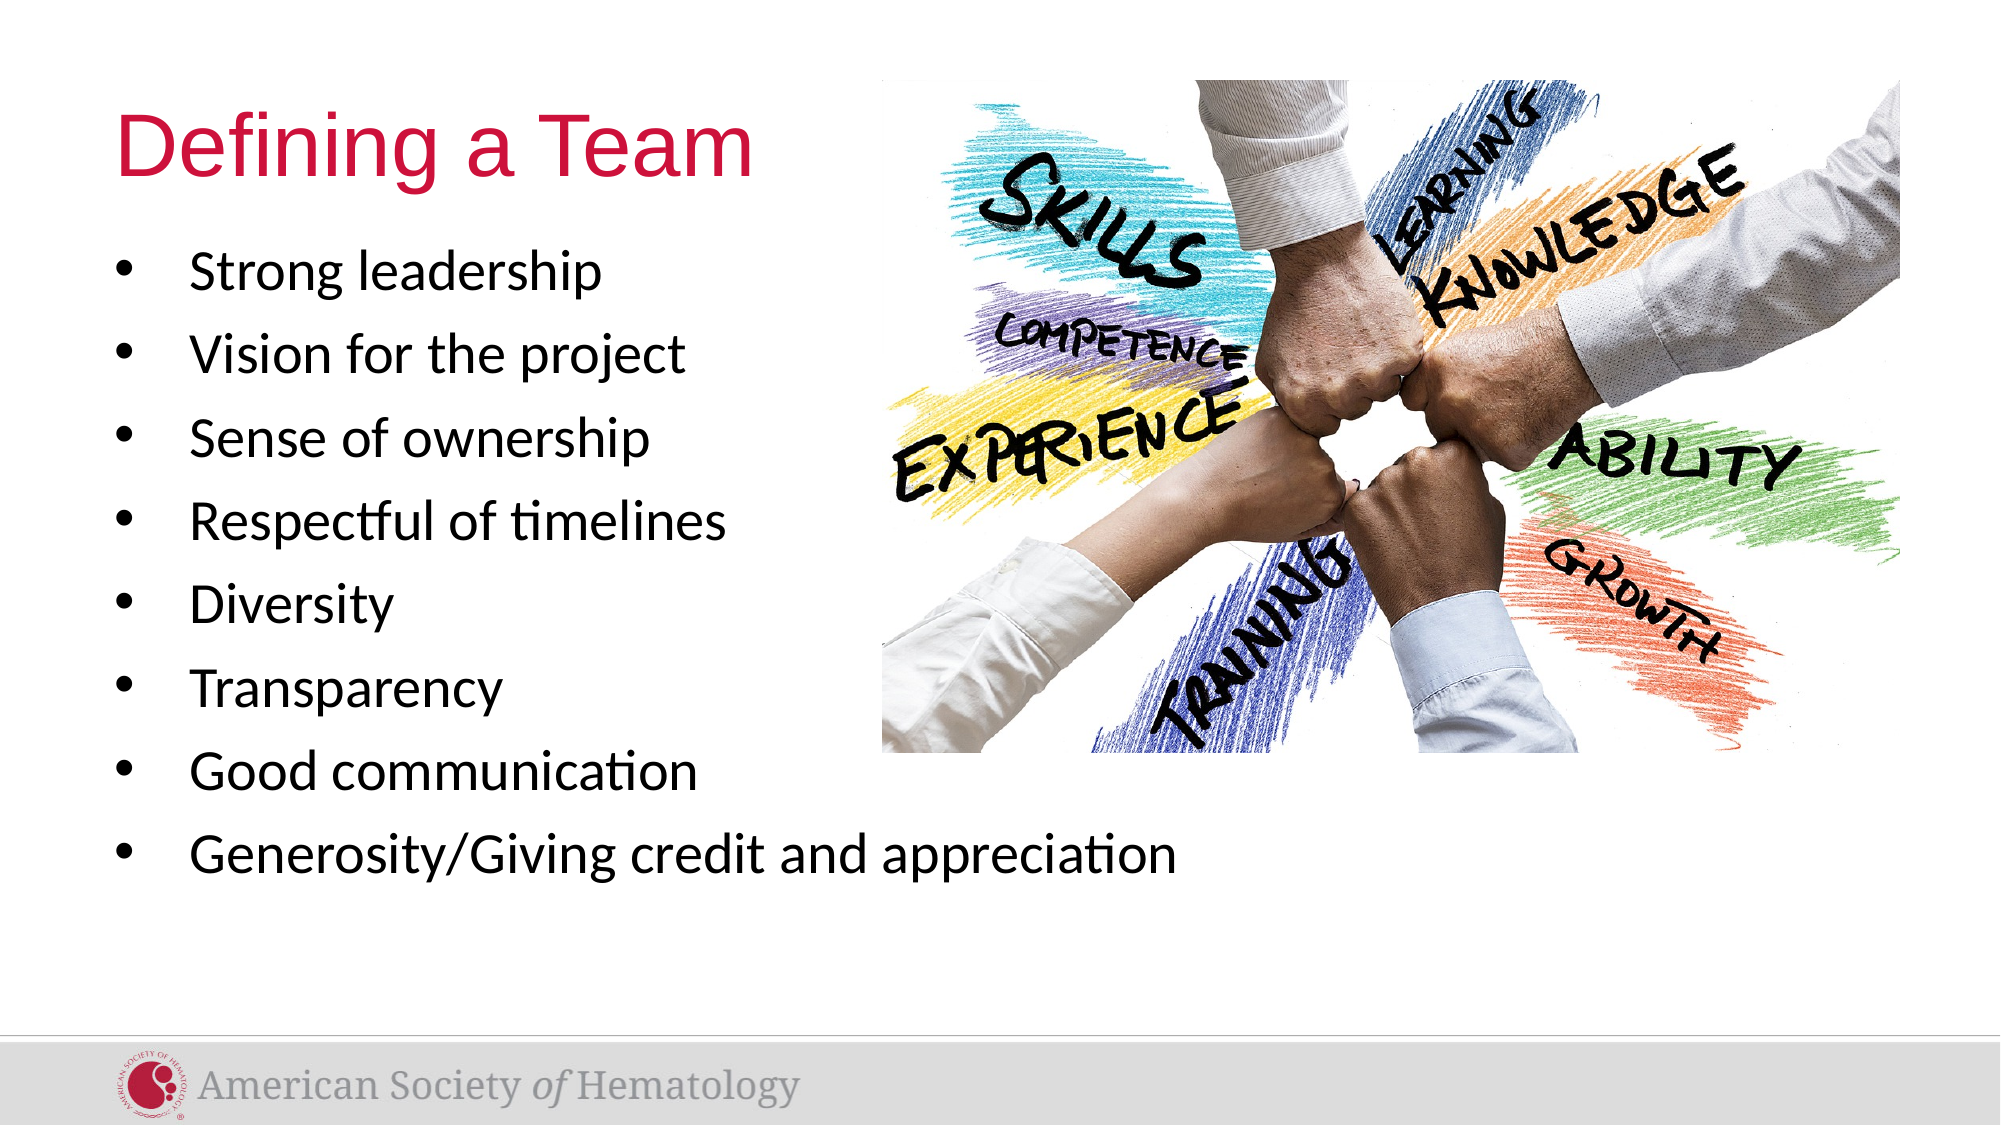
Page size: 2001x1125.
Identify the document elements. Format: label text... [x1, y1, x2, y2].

title Defining a Team [99, 80, 880, 198]
picture [0, 0, 2001, 1125]
list Strong leadership Vision for the project Sense of ownership Respectful of timelines Diversity Transparency Good communication Generosity/Giving credit and appreciation [99, 224, 1900, 1037]
